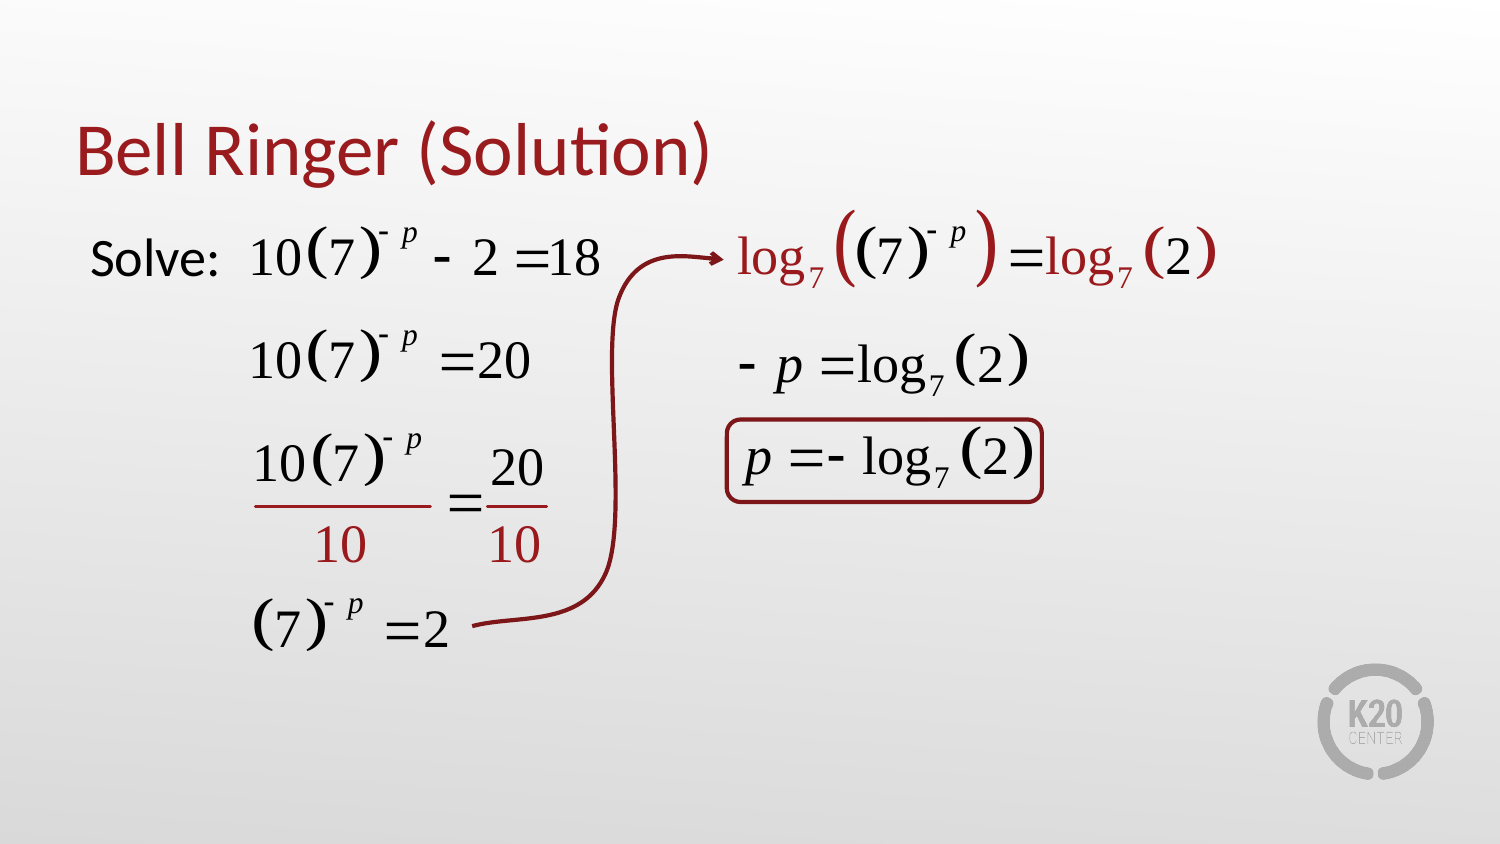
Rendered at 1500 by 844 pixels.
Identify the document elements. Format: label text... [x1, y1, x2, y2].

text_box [243, 214, 610, 684]
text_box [728, 214, 1223, 511]
list Solve: [75, 214, 1425, 779]
text_box [727, 421, 731, 501]
text_box [611, 251, 724, 565]
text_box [250, 213, 604, 673]
title Bell Ringer (Solution) [75, 50, 1425, 191]
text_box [727, 214, 731, 423]
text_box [734, 206, 1217, 499]
